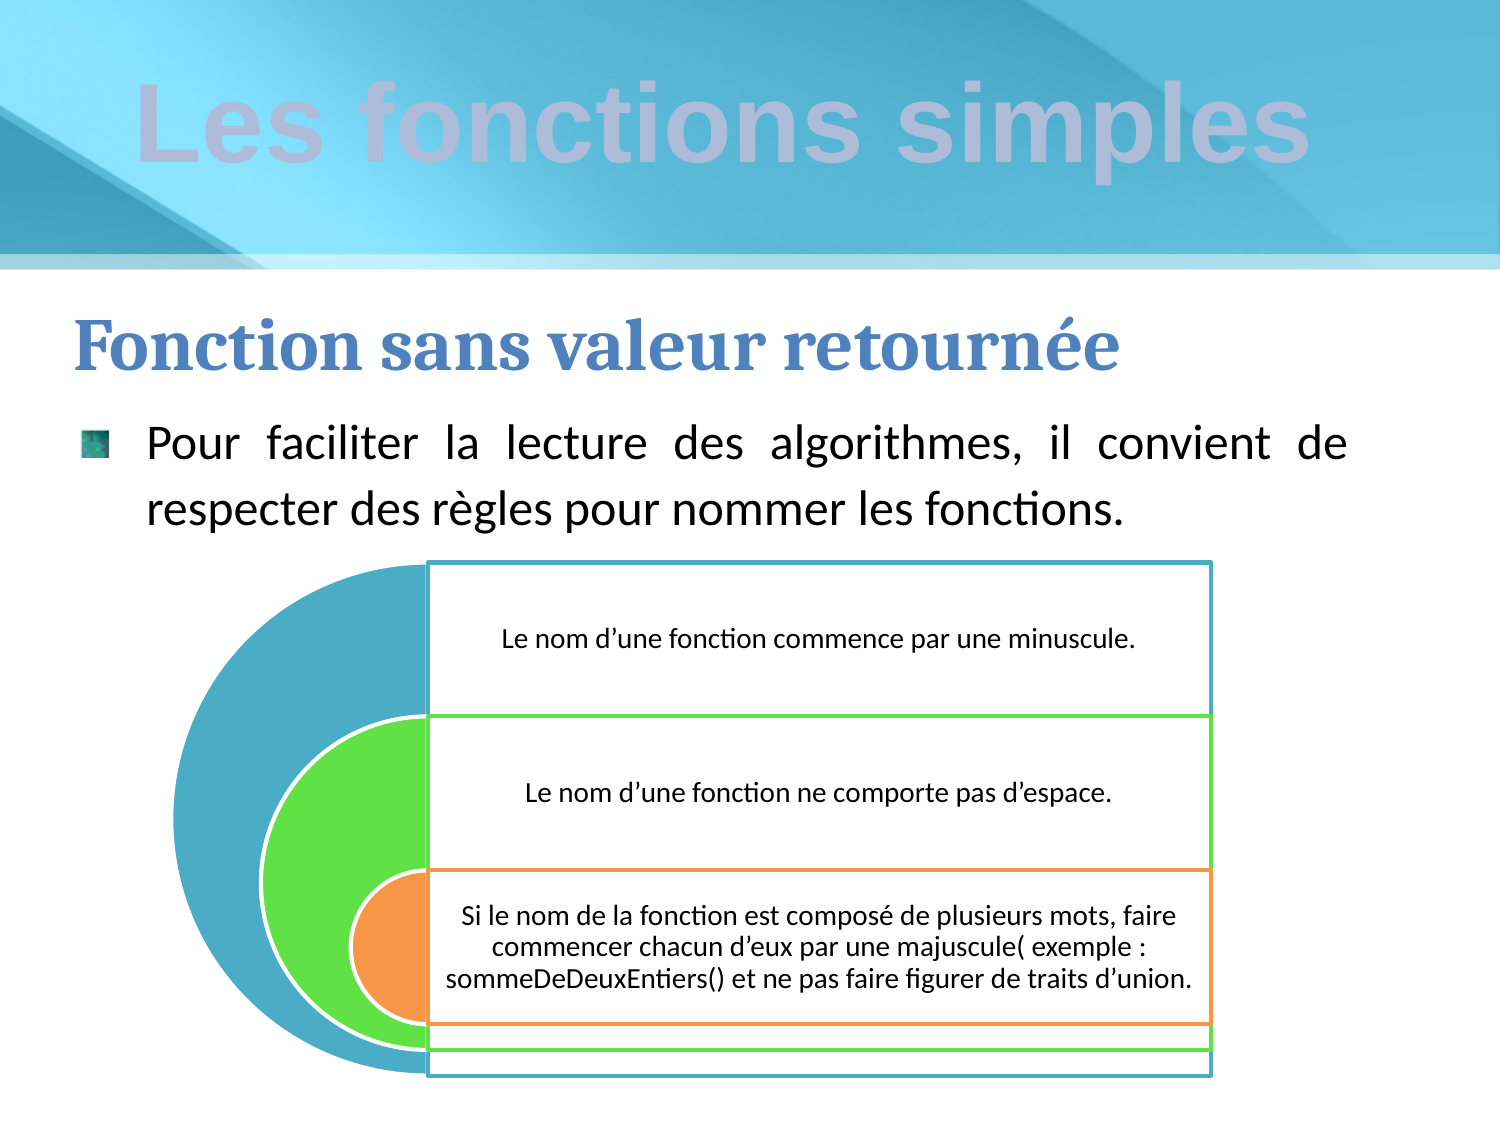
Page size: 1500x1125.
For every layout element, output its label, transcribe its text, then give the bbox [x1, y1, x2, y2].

text_box [169, 560, 426, 1078]
text_box Si le nom de la fonction est composé de plusieurs mots, faire commencer chacun d’eux par une majuscule( exemple : sommeDeDeuxEntiers() et ne pas faire figurer de traits d’union. [426, 868, 1213, 1026]
text_box [258, 714, 428, 1053]
text_box Le nom d’une fonction commence par une minuscule. [426, 1052, 1213, 1078]
text_box Le nom d’une fonction commence par une minuscule. [426, 560, 1213, 714]
text_box Le nom d’une fonction ne comporte pas d’espace. [426, 1026, 1213, 1052]
text_box [348, 868, 429, 1027]
text_box Les fonctions simples [117, 42, 1330, 193]
list Fonction sans valeur retournée Pour faciliter la lecture des algorithmes, il convient de respecter des règles pour nommer les fonctions. [58, 278, 1365, 551]
text_box Le nom d’une fonction ne comporte pas d’espace. [426, 714, 1213, 868]
picture [0, 0, 1500, 1125]
